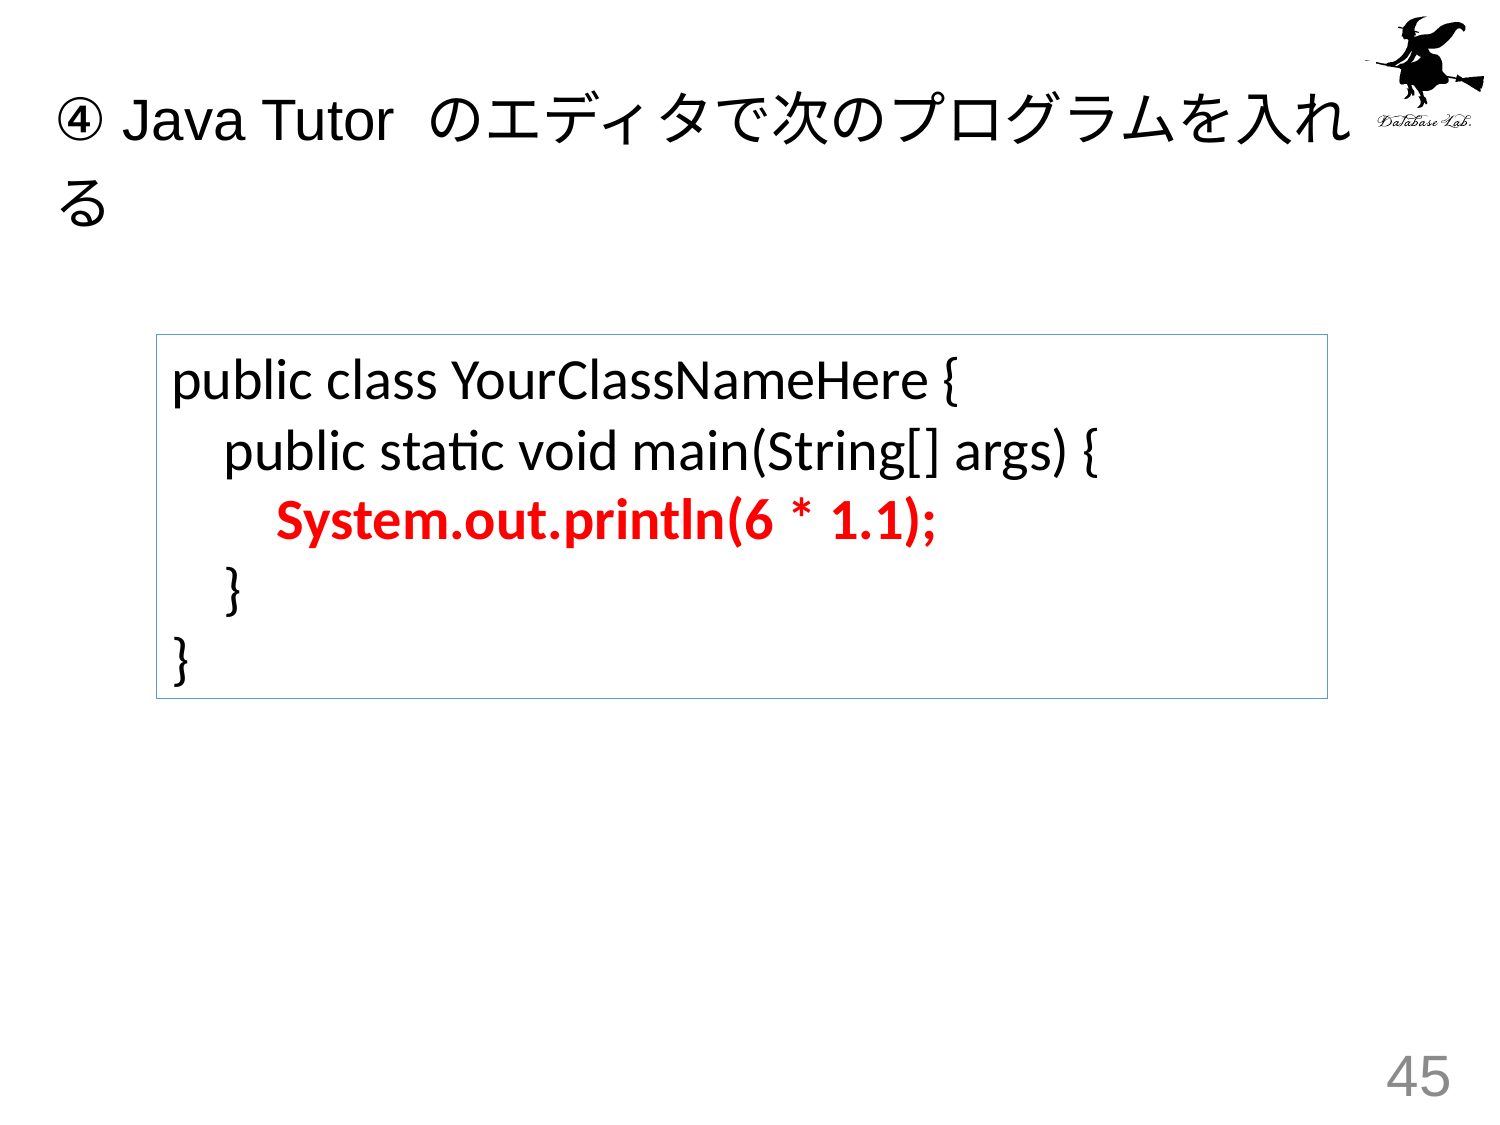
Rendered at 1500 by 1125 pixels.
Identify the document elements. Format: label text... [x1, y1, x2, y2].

text_box public class YourClassNameHere { public static void main(String[] args) { System.out.println(6 * 1.1); } } [156, 334, 1328, 699]
slide_number 45 [1129, 1042, 1467, 1103]
list ④ Java Tutor のエディタで次のプログラムを入れる [39, 61, 1376, 290]
picture [1362, 14, 1486, 130]
